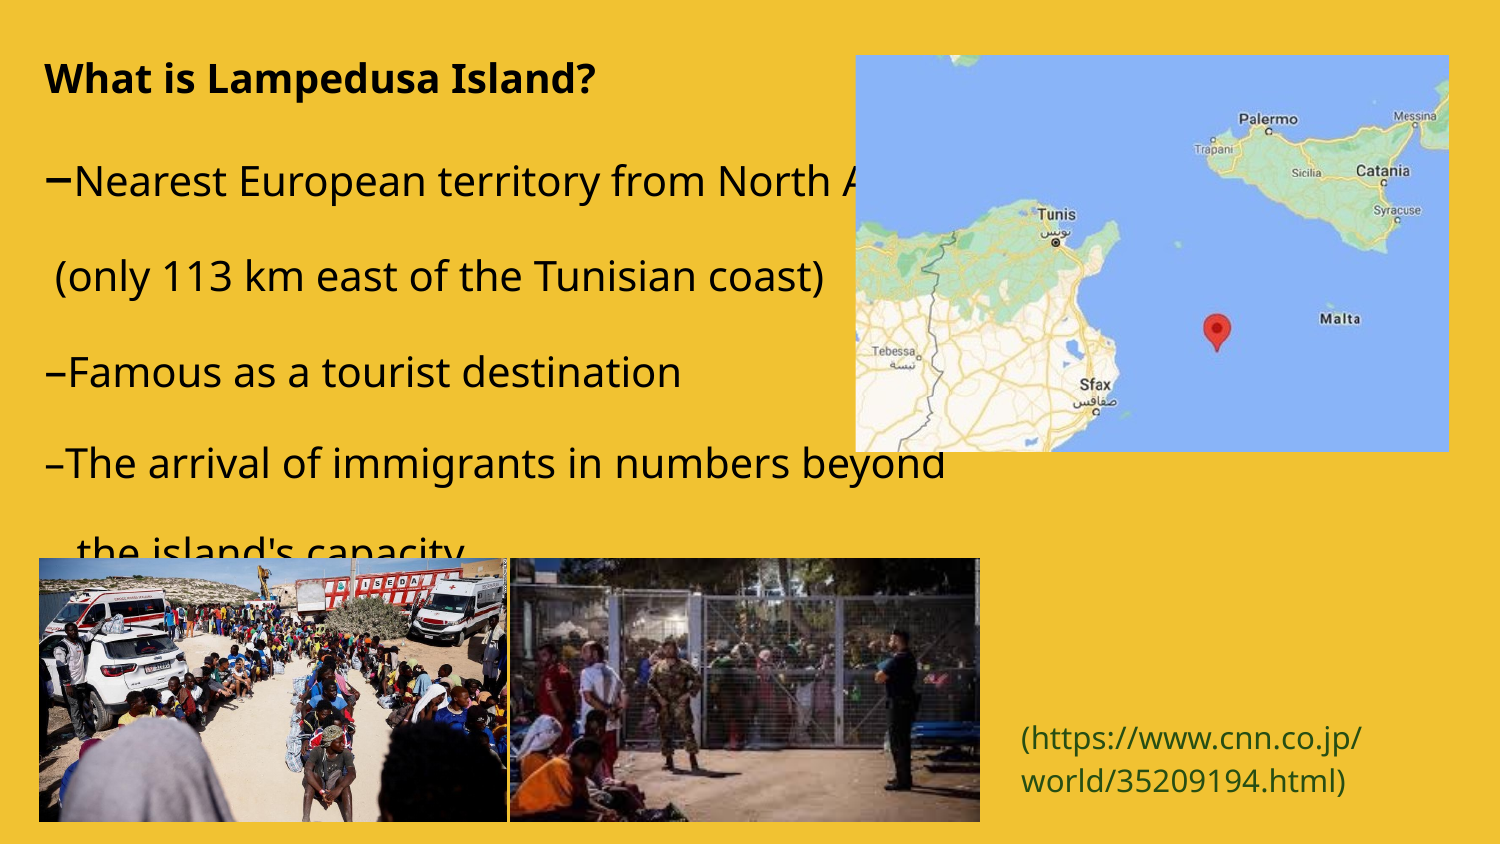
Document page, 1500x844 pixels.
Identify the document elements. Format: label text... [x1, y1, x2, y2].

picture [39, 558, 507, 822]
title What is Lampedusa Island? [29, 26, 1428, 107]
picture [855, 55, 1450, 452]
list –Nearest European territory from North Africa (only 113 km east of the Tunisian coast) –Famous as a tourist destination –The arrival of immigrants in numbers beyond the island's capacity [29, 107, 1428, 764]
picture [510, 558, 980, 822]
text_box (https://www.cnn.co.jp/world/35209194.html) [1006, 697, 1449, 822]
